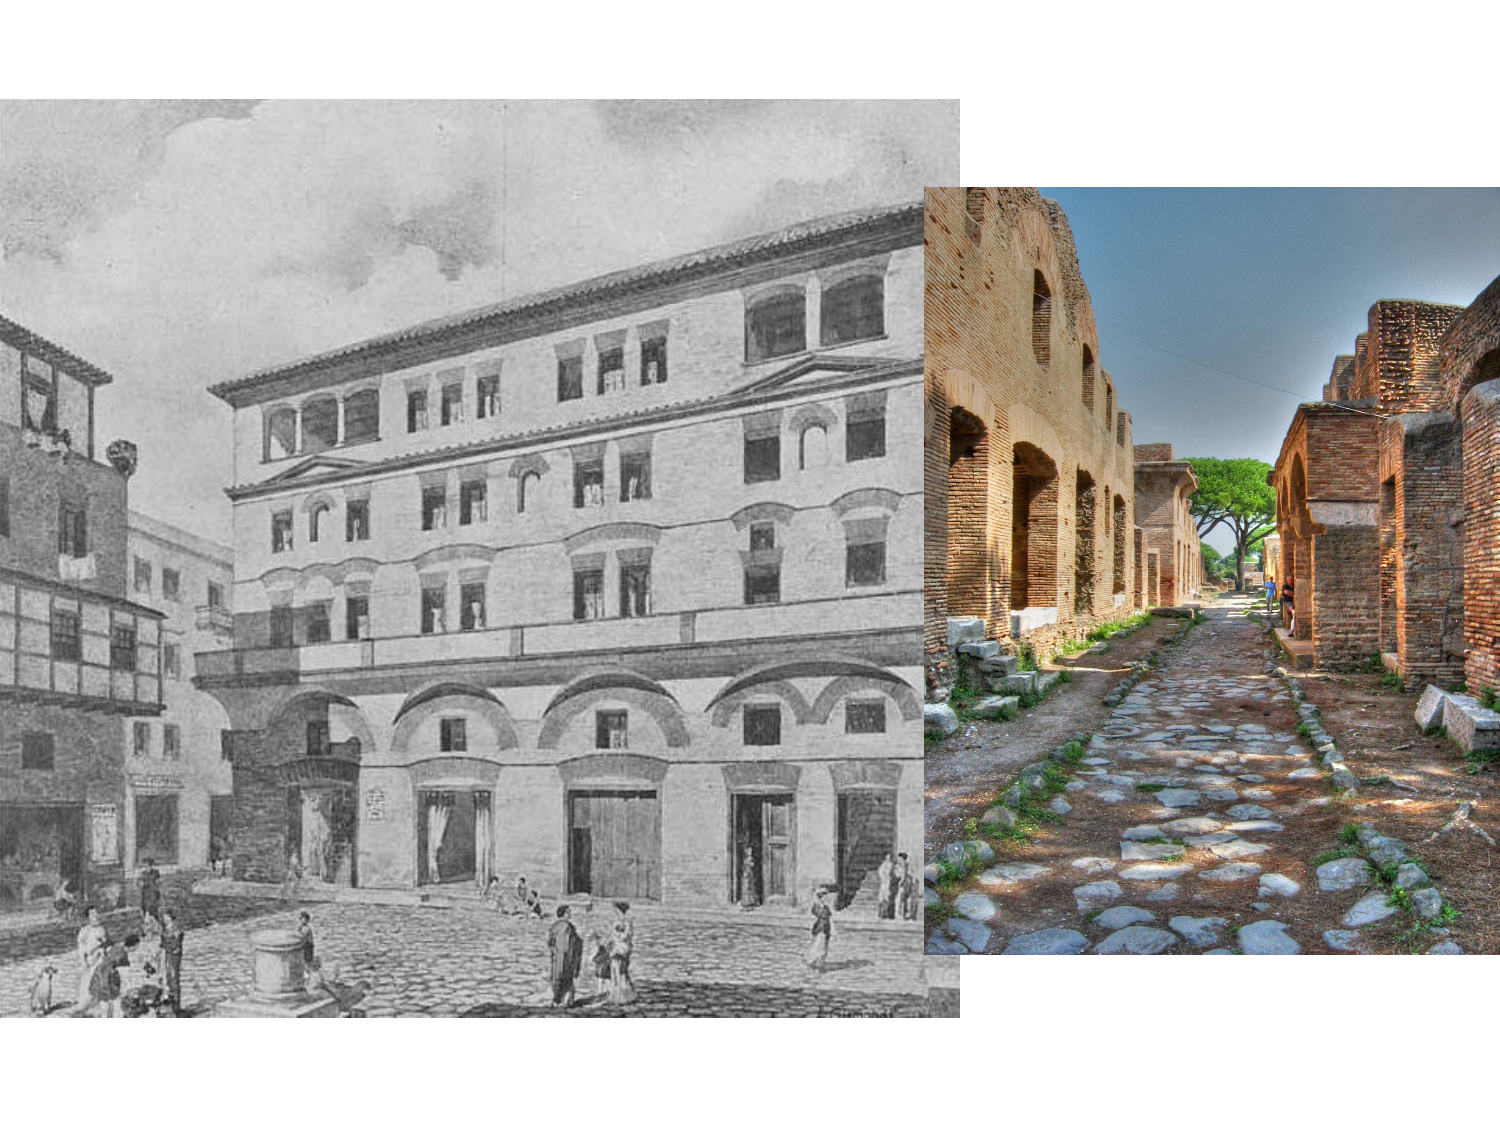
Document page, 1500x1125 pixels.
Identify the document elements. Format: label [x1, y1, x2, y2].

picture [0, 99, 1500, 1018]
